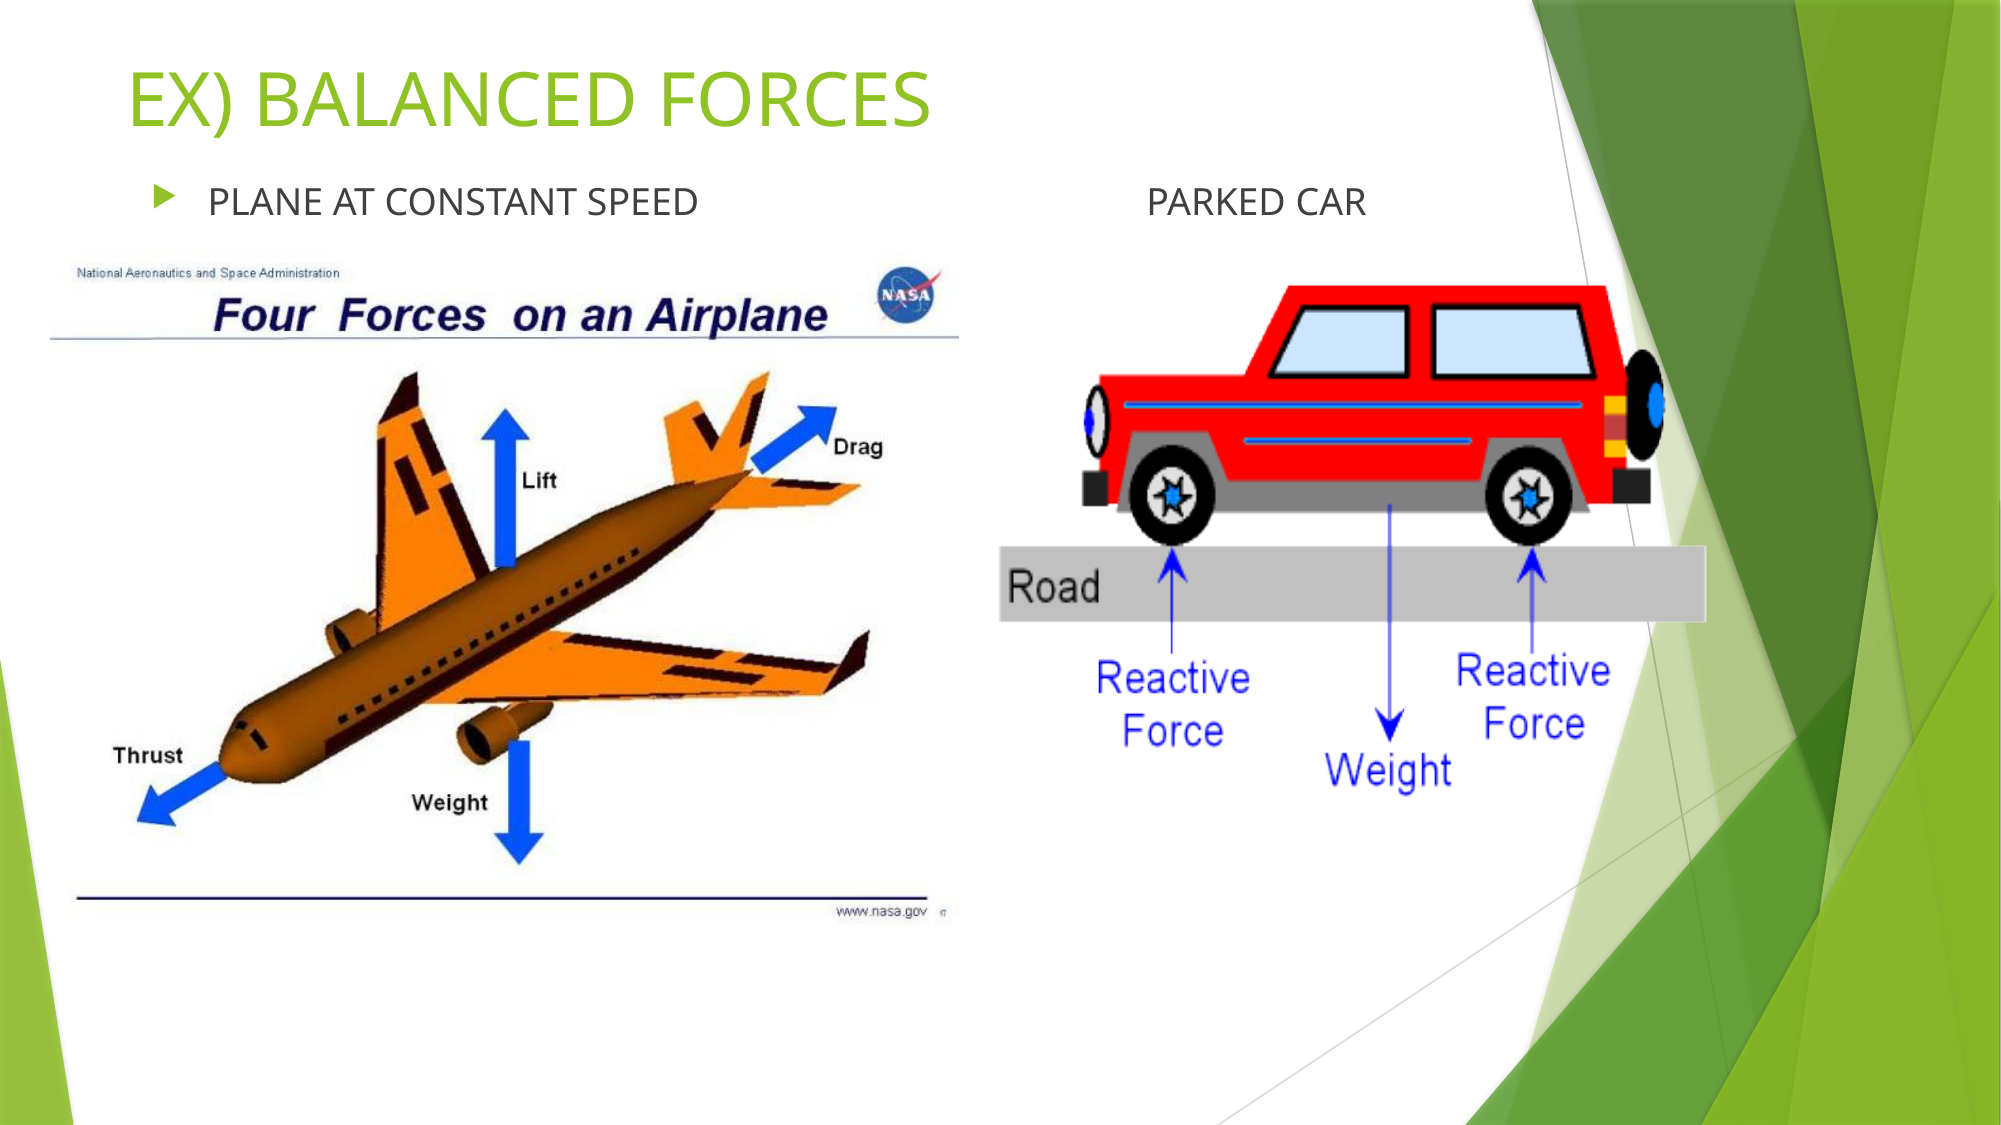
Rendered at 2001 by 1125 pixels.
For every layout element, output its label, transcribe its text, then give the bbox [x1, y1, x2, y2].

list PLANE AT CONSTANT SPEED PARKED CAR [136, 170, 1547, 950]
picture [997, 280, 1709, 801]
picture [49, 251, 959, 930]
title EX) BALANCED FORCES [111, 43, 1522, 171]
